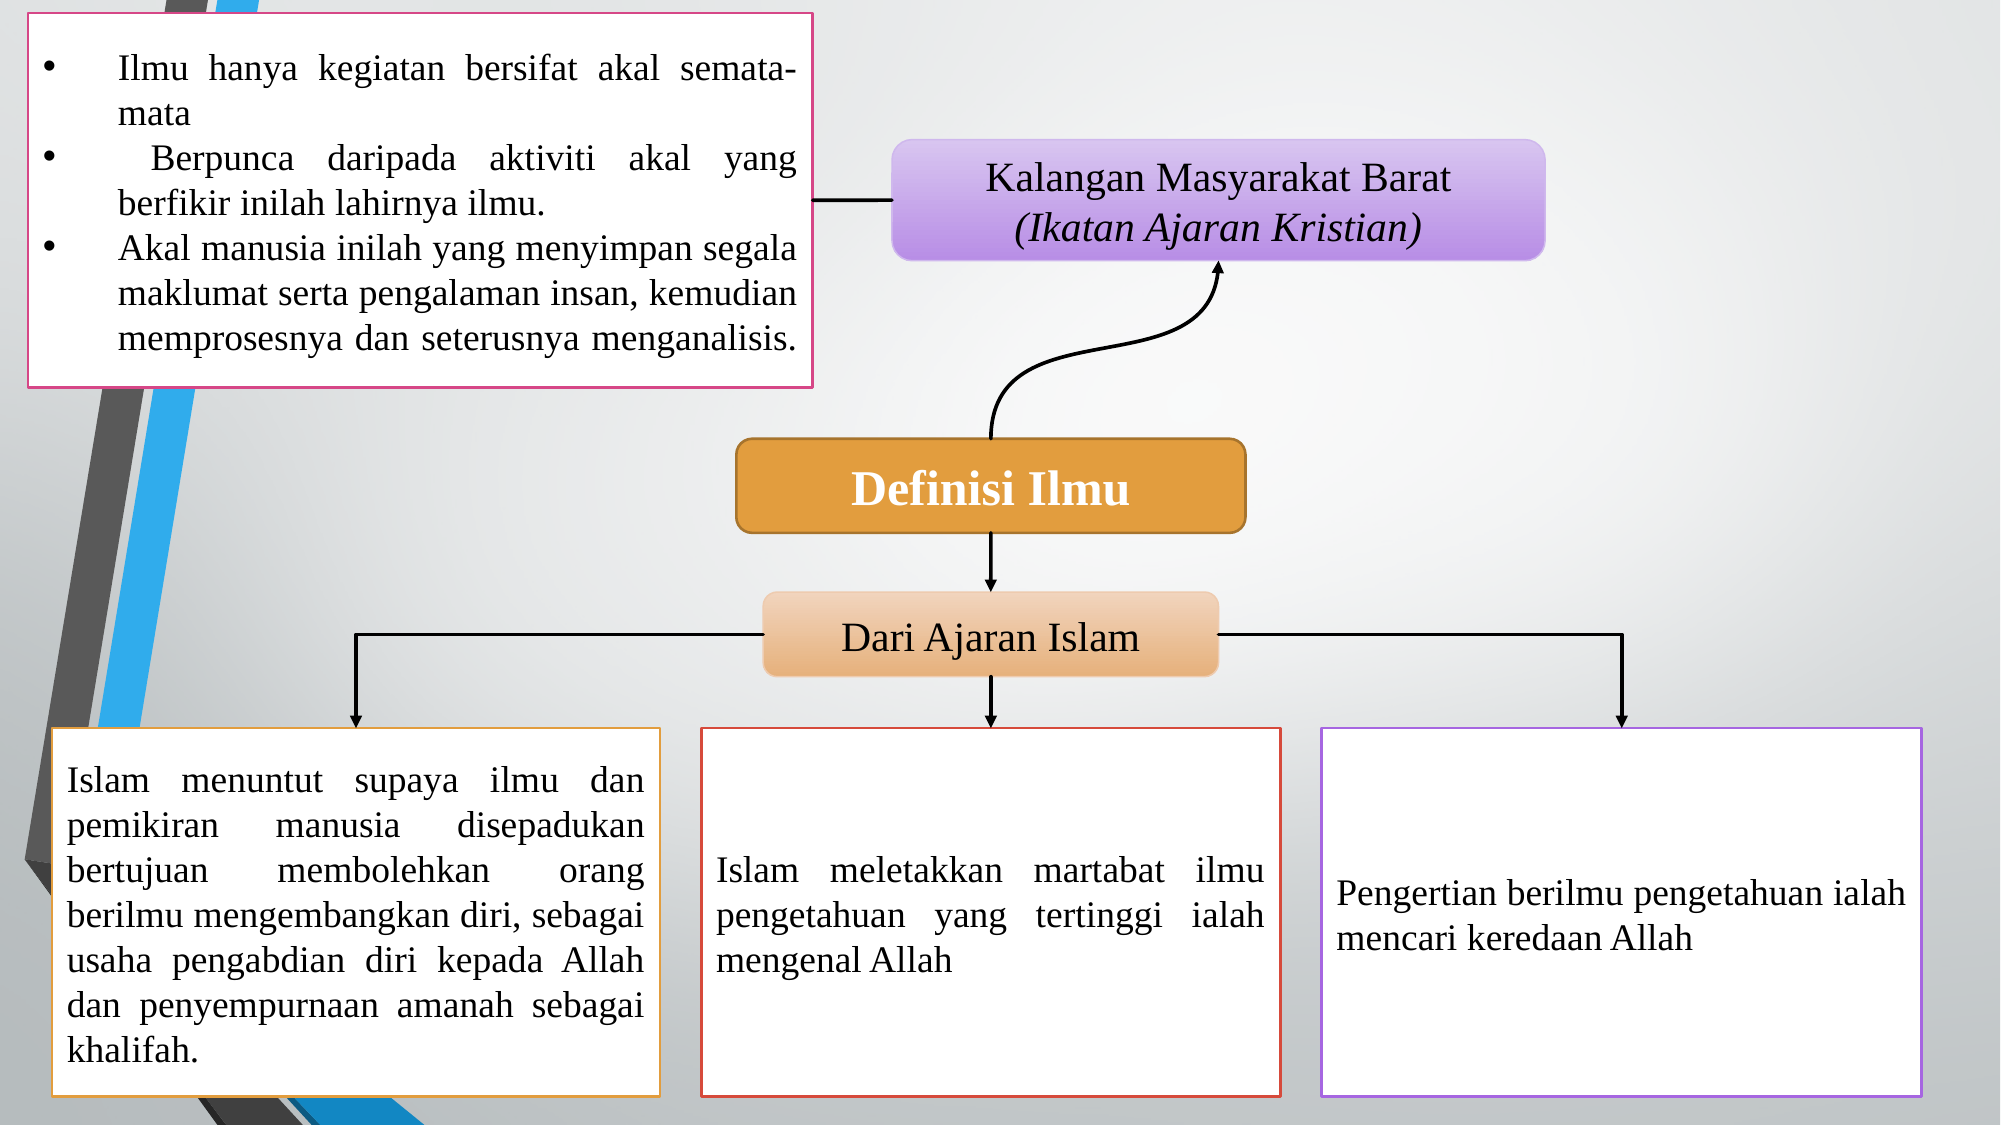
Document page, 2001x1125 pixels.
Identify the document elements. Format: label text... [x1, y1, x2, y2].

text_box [1218, 634, 1622, 729]
text_box Islam menuntut supaya ilmu dan pemikiran manusia disepadukan bertujuan membolehkan orang berilmu mengembangkan diri, sebagai usaha pengabdian diri kepada Allah dan penyempurnaan amanah sebagai khalifah. [51, 727, 661, 1098]
text_box Ilmu hanya kegiatan bersifat akal semata-mata Berpunca daripada aktiviti akal yang berfikir inilah lahirnya ilmu. Akal manusia inilah yang menyimpan segala maklumat serta pengalaman insan, kemudian memprosesnya dan seterusnya menganalisis. [27, 12, 814, 389]
text_box Definisi Ilmu [735, 437, 1247, 535]
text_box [355, 634, 764, 729]
text_box Kalangan Masyarakat Barat (Ikatan Ajaran Kristian) [891, 138, 1546, 262]
text_box Dari Ajaran Islam [762, 591, 1220, 678]
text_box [1015, 235, 1194, 464]
text_box Islam meletakkan martabat ilmu pengetahuan yang tertinggi ialah mengenal Allah [700, 727, 1282, 1098]
text_box Pengertian berilmu pengetahuan ialah mencari keredaan Allah [1320, 727, 1923, 1098]
